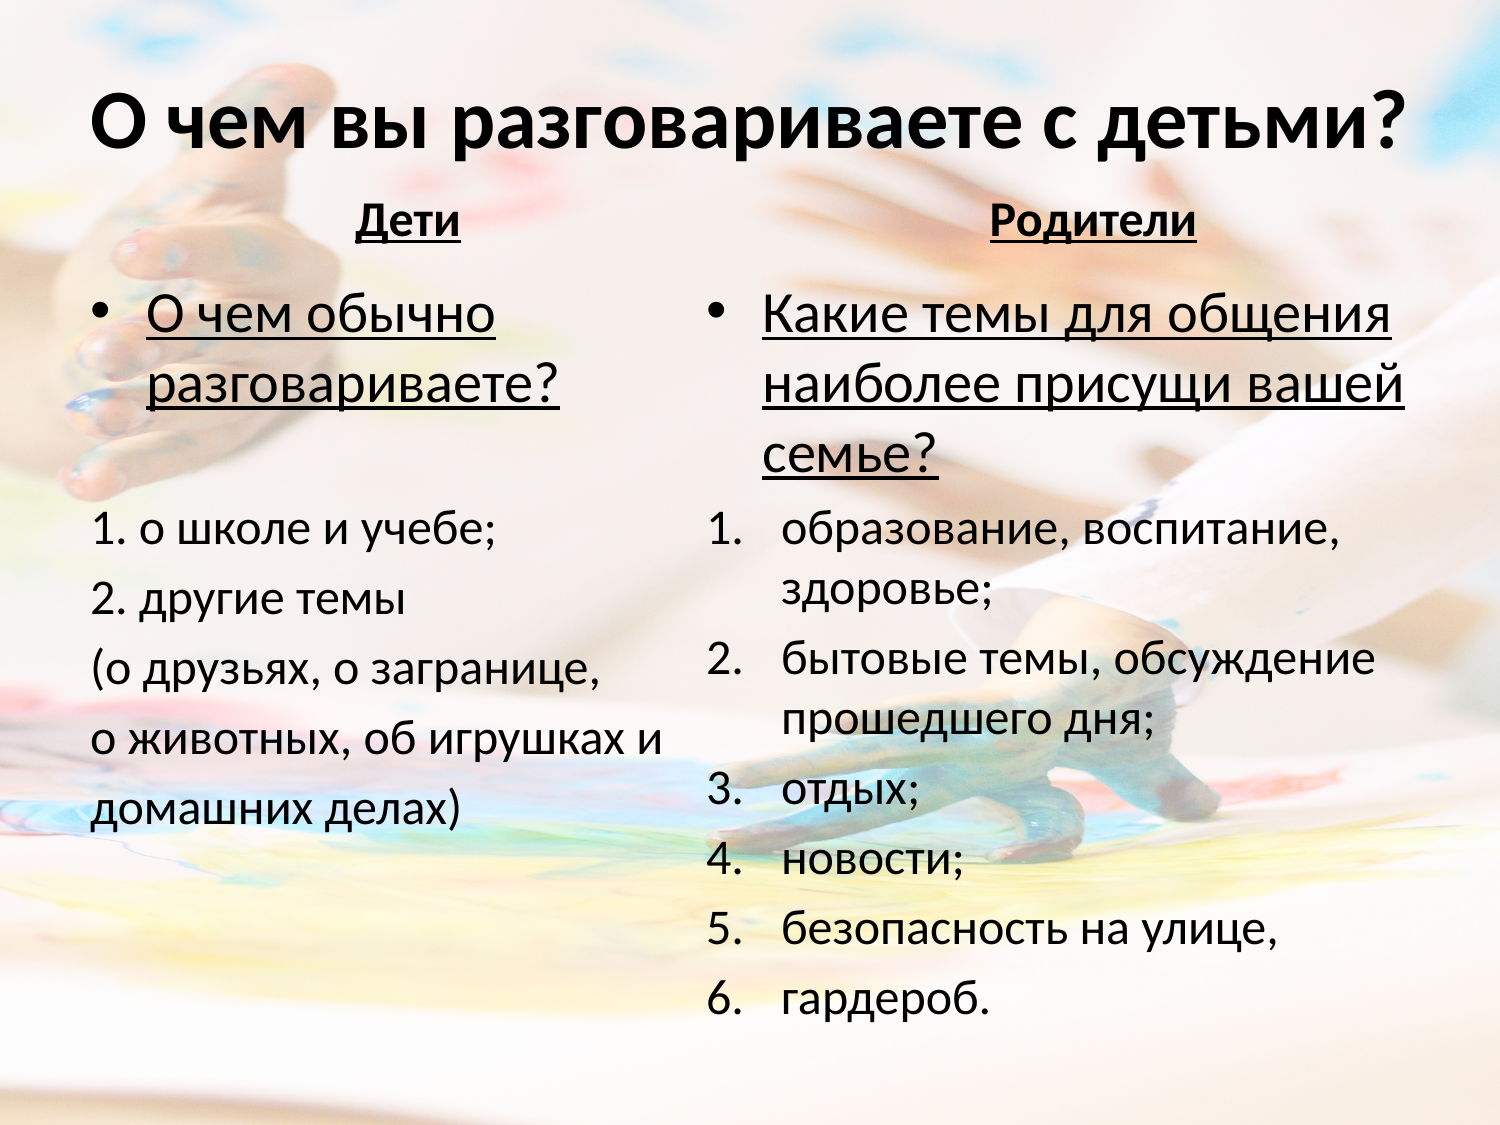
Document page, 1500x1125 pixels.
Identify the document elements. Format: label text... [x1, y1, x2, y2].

list Родители [761, 160, 1425, 254]
title О чем вы разговариваете с детьми? [75, 45, 1425, 185]
list Какие темы для общения наиболее присущи вашей семье? образование, воспитание, здоровье; бытовые темы, обсуждение прошедшего дня; отдых; новости; безопасность на улице, гардероб. [690, 267, 1459, 1059]
list О чем обычно разговариваете? 1. о школе и учебе; 2. другие темы (о друзьях, о загранице, о животных, об игрушках и домашних делах) [75, 267, 690, 1035]
list Дети [76, 172, 740, 254]
